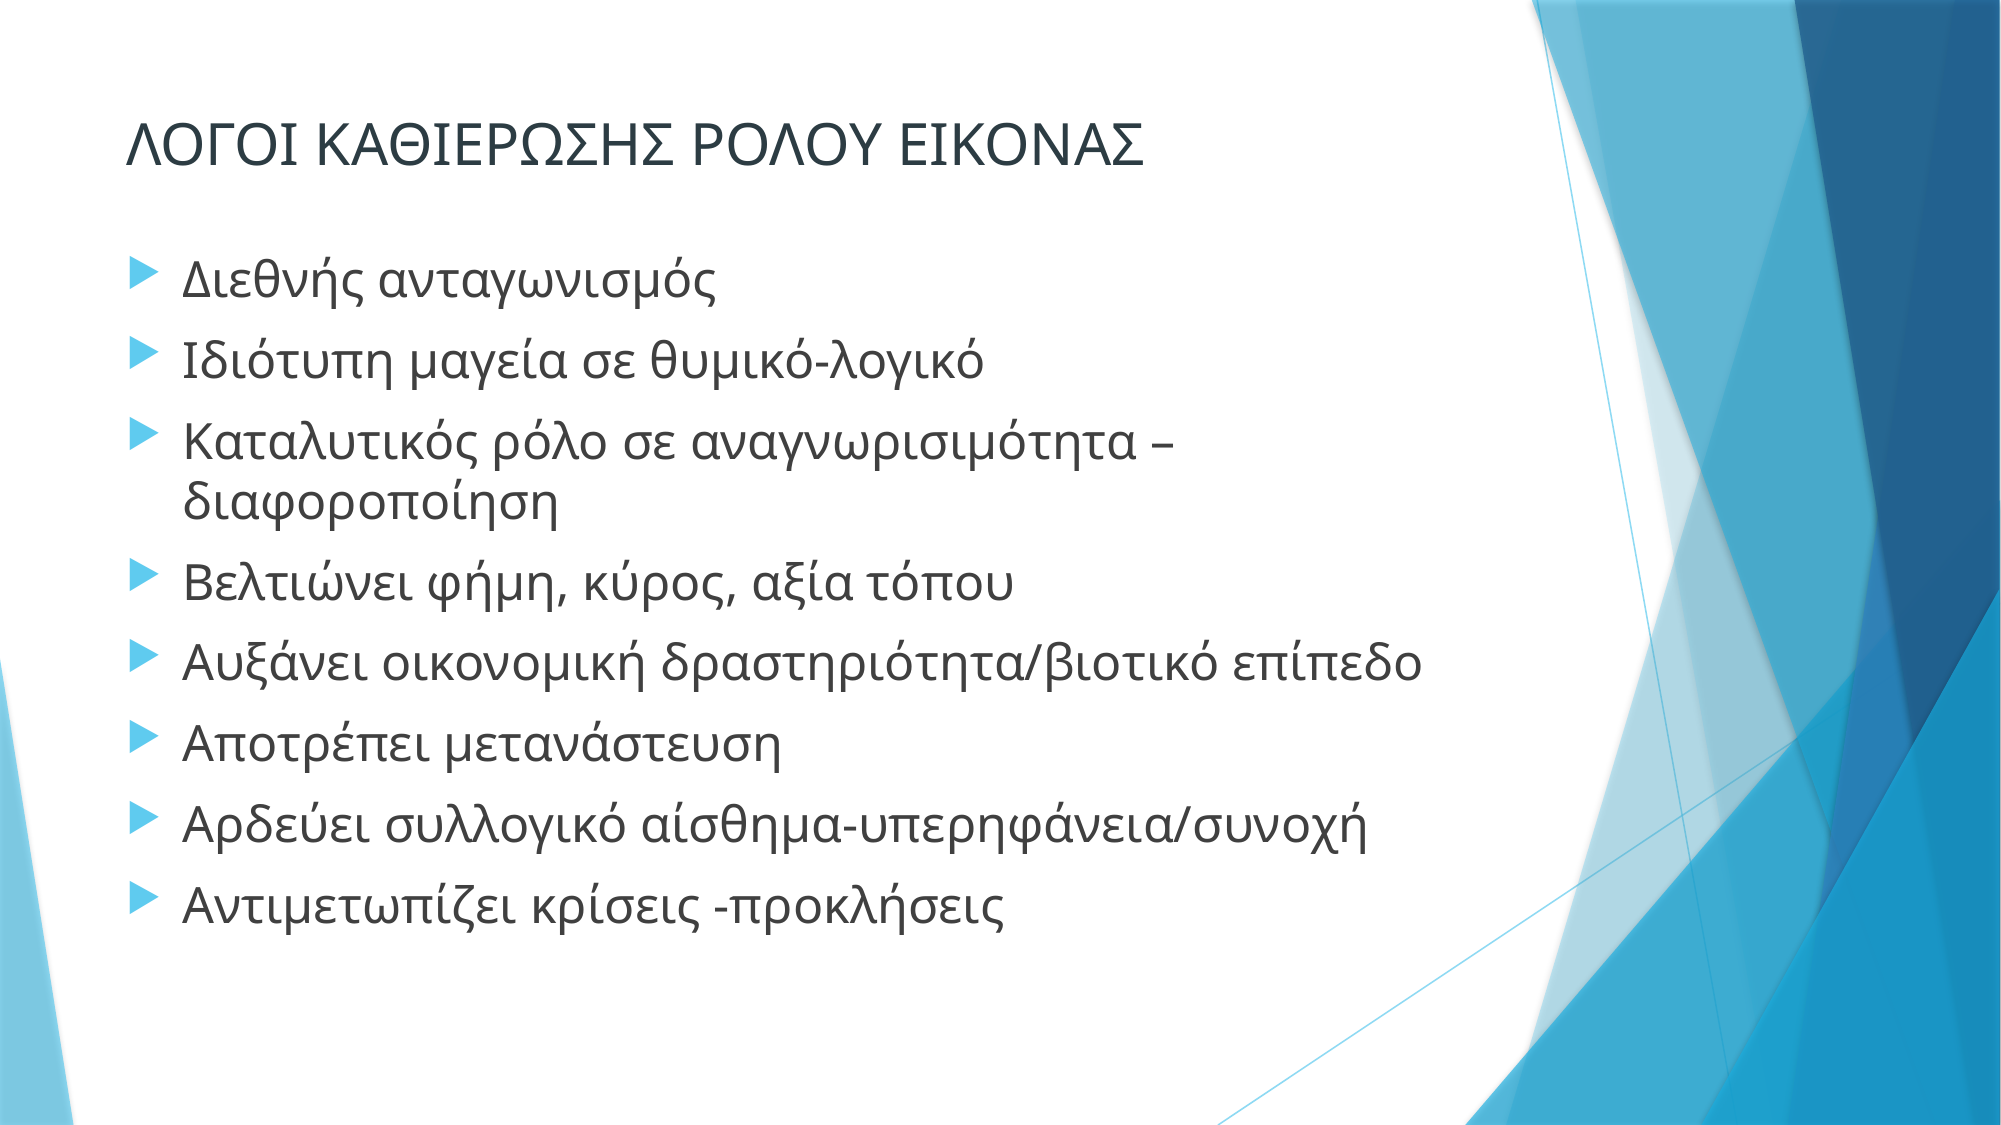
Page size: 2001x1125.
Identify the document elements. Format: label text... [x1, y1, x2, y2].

title ΛΟΓΟΙ ΚΑΘΙΕΡΩΣΗΣ ΡΟΛΟΥ ΕΙΚΟΝΑΣ [111, 99, 1522, 217]
list Διεθνής ανταγωνισμός Ιδιότυπη μαγεία σε θυμικό-λογικό Καταλυτικός ρόλο σε αναγνωρισιμότητα –διαφοροποίηση Βελτιώνει φήμη, κύρος, αξία τόπου Αυξάνει οικονομική δραστηριότητα/βιοτικό επίπεδο Αποτρέπει μετανάστευση Αρδεύει συλλογικό αίσθημα-υπερηφάνεια/συνοχή Αντιμετωπίζει κρίσεις -προκλήσεις [111, 239, 1522, 992]
